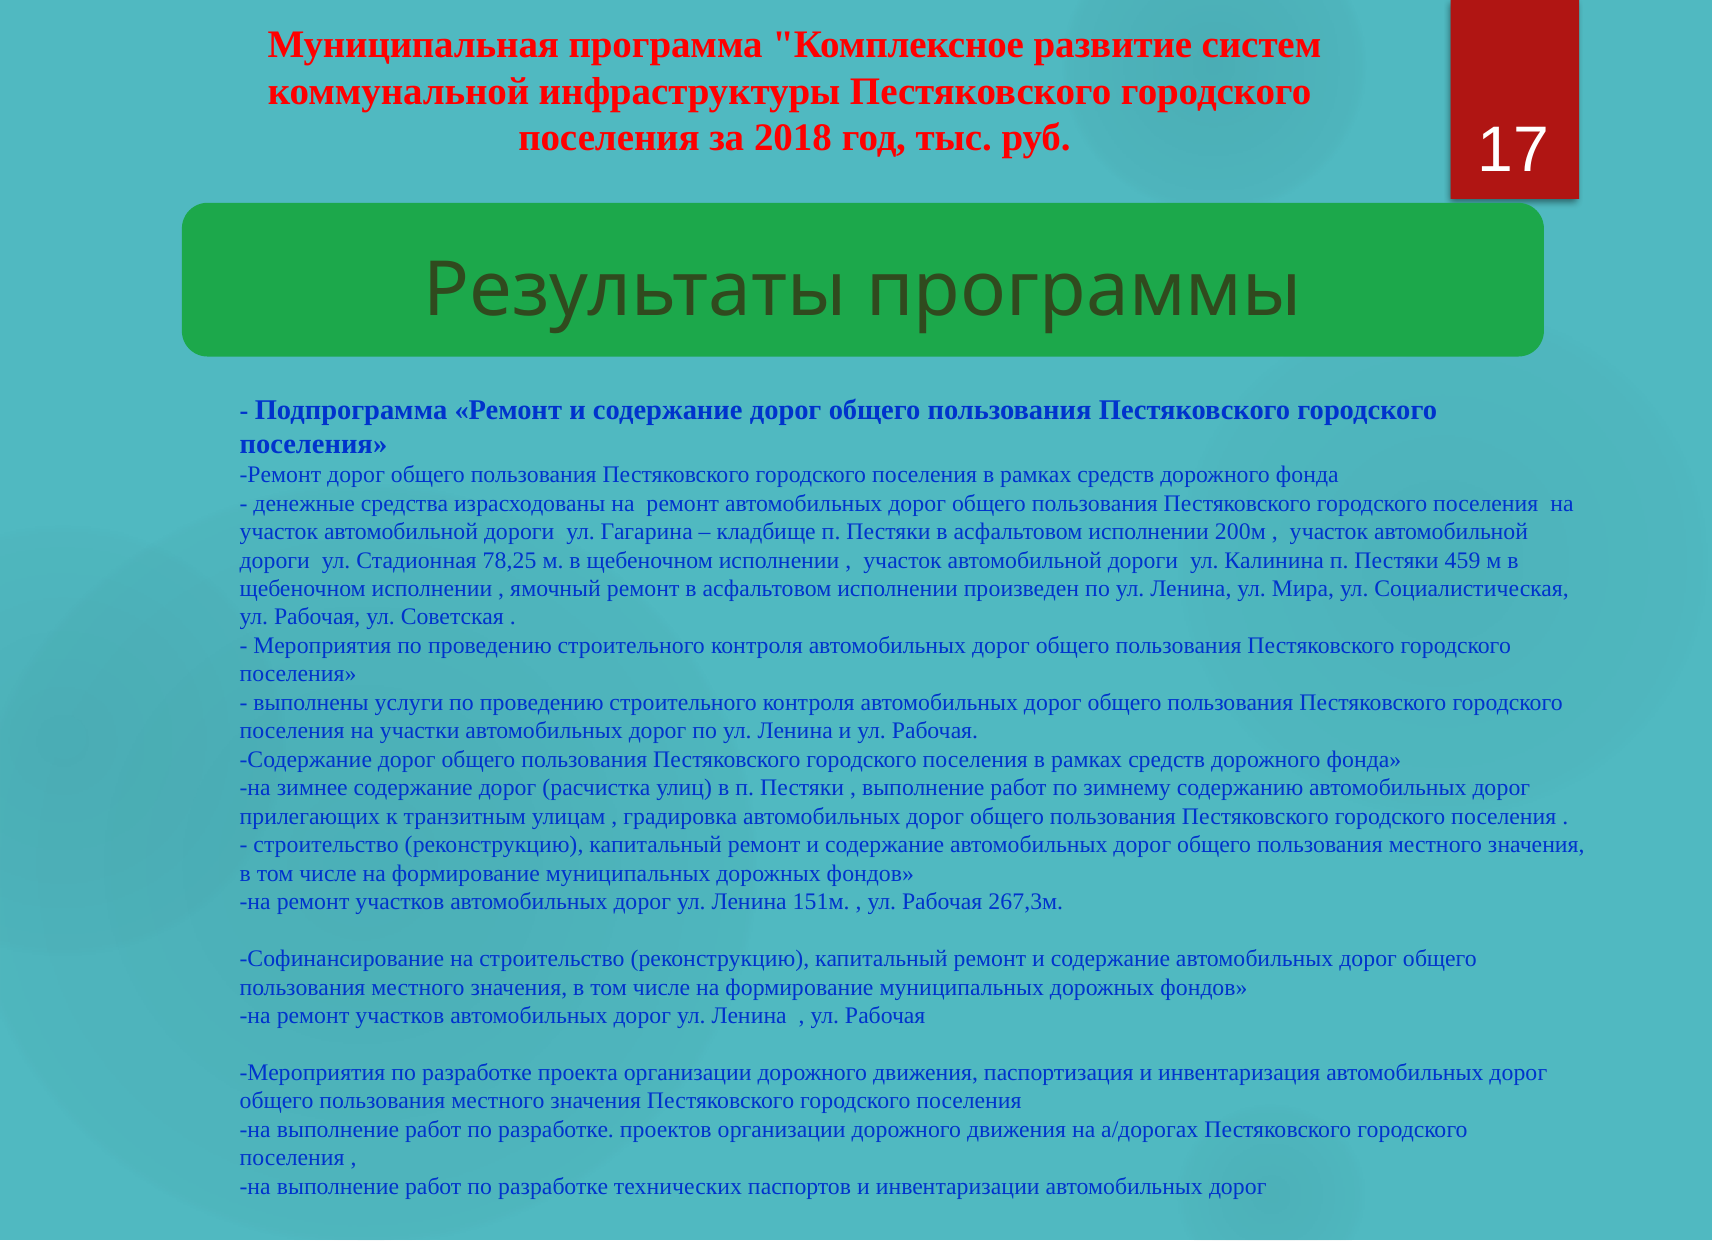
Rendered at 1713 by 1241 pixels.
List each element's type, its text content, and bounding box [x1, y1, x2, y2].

text_box - Подпрограмма «Ремонт и содержание дорог общего пользования Пестяковского городского поселения» -Ремонт дорог общего пользования Пестяковского городского поселения в рамках средств дорожного фонда - денежные средства израсходованы на ремонт автомобильных дорог общего пользования Пестяковского городского поселения на участок автомобильной дороги ул. Гагарина – кладбище п. Пестяки в асфальтовом исполнении 200м , участок автомобильной дороги ул. Стадионная 78,25 м. в щебеночном исполнении , участок автомобильной дороги ул. Калинина п. Пестяки 459 м в щебеночном исполнении , ямочный ремонт в асфальтовом исполнении произведен по ул. Ленина, ул. Мира, ул. Социалистическая, ул. Рабочая, ул. Советская . - Мероприятия по проведению строительного контроля автомобильных дорог общего пользования Пестяковского городского поселения» - выполнены услуги по проведению строительного контроля автомобильных дорог общего пользования Пестяковского городского поселения на участки автомобильных дорог по ул. Ленина и ул. Рабочая. -Содержание дорог общего пользования Пестяковского городского поселения в рамках средств дорожного фонда» -на зимнее содержание дорог (расчистка улиц) в п. Пестяки , выполнение работ по зимнему содержанию автомобильных дорог прилегающих к транзитным улицам , градировка автомобильных дорог общего пользования Пестяковского городского поселения . - строительство (реконструкцию), капитальный ремонт и содержание автомобильных дорог общего пользования местного значения, в том числе на формирование муниципальных дорожных фондов» -на ремонт участков автомобильных дорог ул. Ленина 151м. , ул. Рабочая 267,3м. -Софинансирование на строительство (реконструкцию), капитальный ремонт и содержание автомобильных дорог общего пользования местного значения, в том числе на формирование муниципальных дорожных фондов» -на ремонт участков автомобильных дорог ул. Ленина , ул. Рабочая -Мероприятия по разработке проекта организации дорожного движения, паспортизация и инвентаризация автомобильных дорог общего пользования местного значения Пестяковского городского поселения -на выполнение работ по разработке. проектов организации дорожного движения на а/дорогах Пестяковского городского поселения , -на выполнение работ по разработке технических паспортов и инвентаризации автомобильных дорог [222, 350, 1605, 1196]
title Муниципальная программа "Комплексное развитие систем коммунальной инфраструктуры Пестяковского городского поселения за 2018 год, тыс. руб. [248, 11, 1341, 198]
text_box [181, 202, 1545, 357]
slide_number 17 [1454, 53, 1573, 193]
